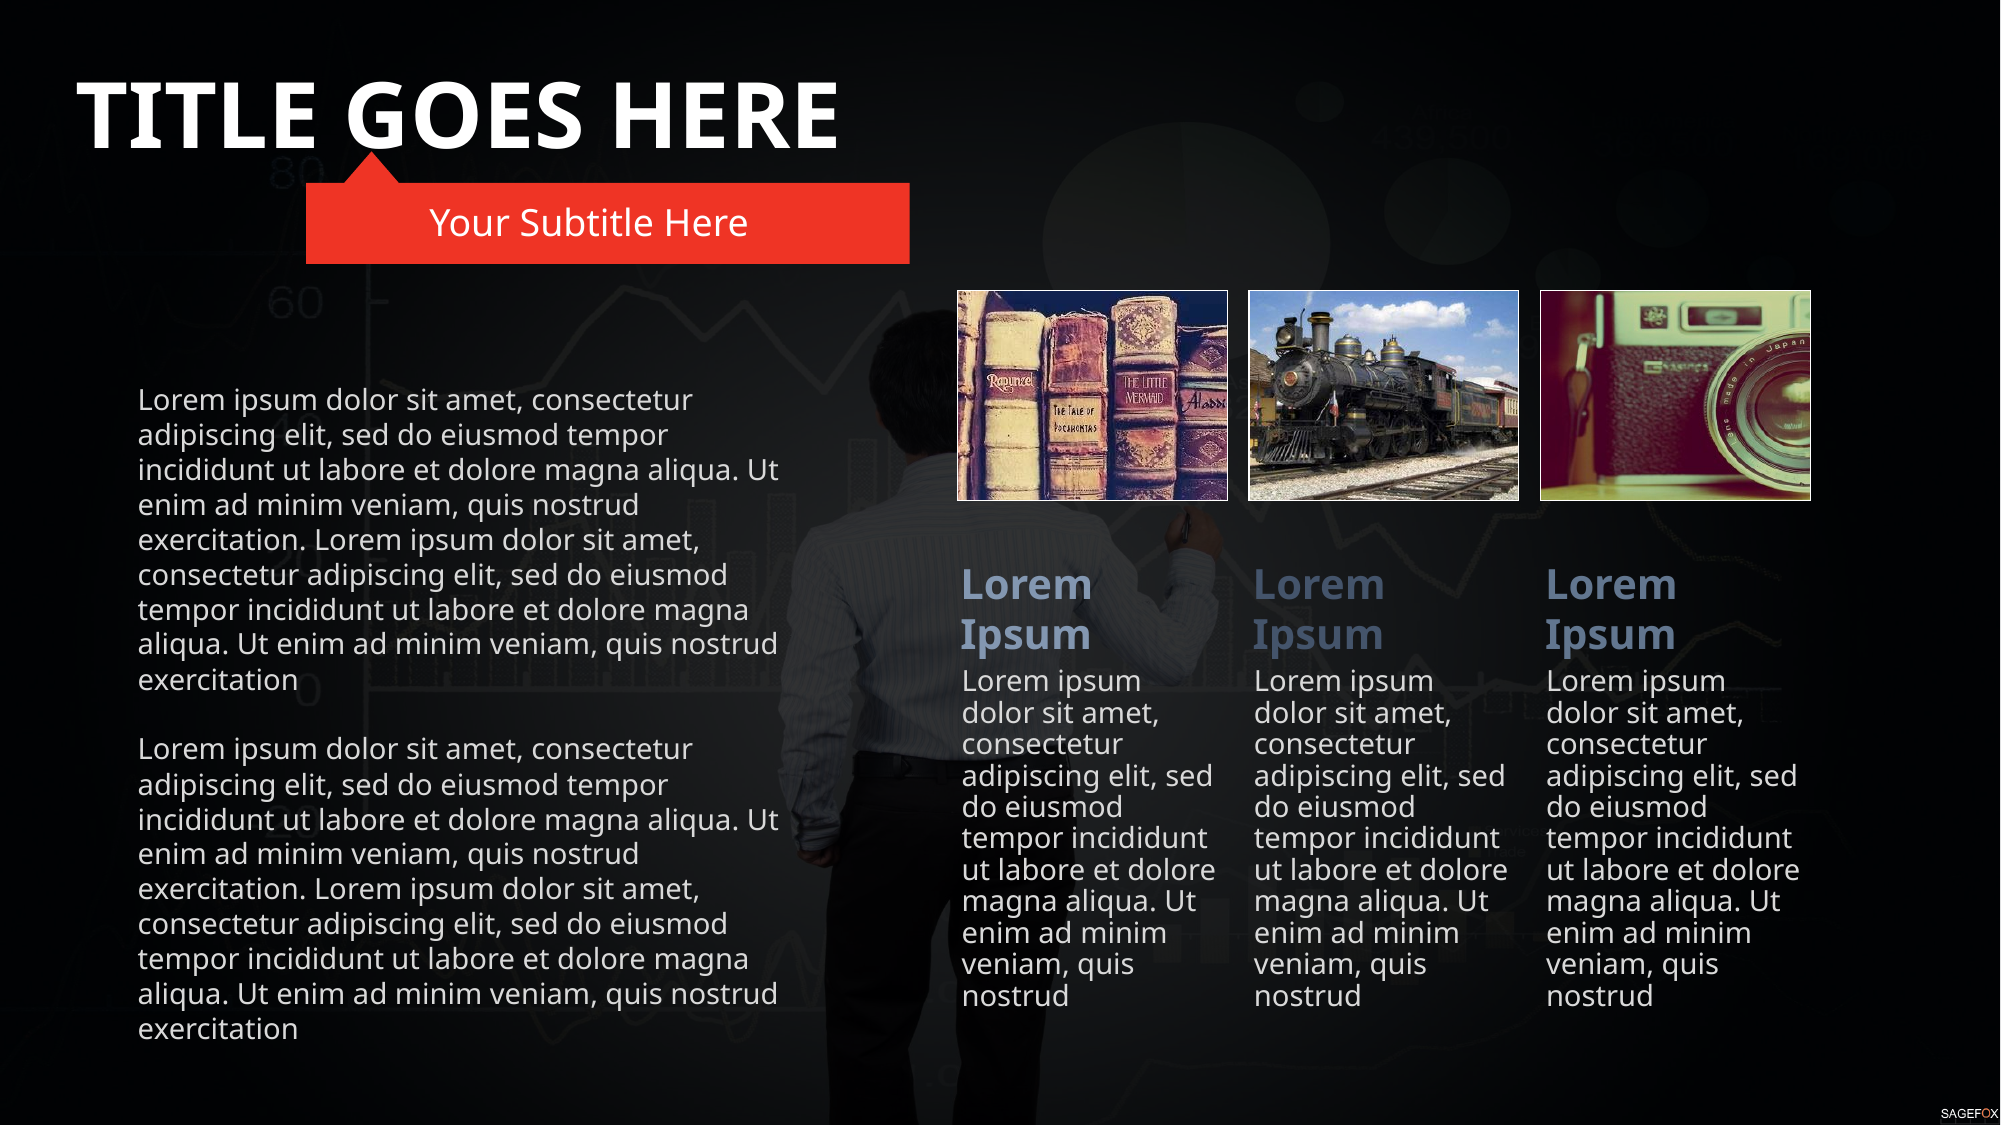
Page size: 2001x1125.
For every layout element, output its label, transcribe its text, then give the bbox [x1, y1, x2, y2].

text_box [1248, 290, 1520, 502]
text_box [306, 151, 910, 264]
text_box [1237, 550, 1515, 1000]
text_box Lorem ipsum dolor sit amet, consectetur adipiscing elit, sed do eiusmod tempor incididunt ut labore et dolore magna aliqua. Ut enim ad minim veniam, quis nostrud exercitation. Lorem ipsum dolor sit amet, consectetur adipiscing elit, sed do eiusmod tempor incididunt ut labore et dolore magna aliqua. Ut enim ad minim veniam, quis nostrud exercitation Lorem ipsum dolor sit amet, consectetur adipiscing elit, sed do eiusmod tempor incididunt ut labore et dolore magna aliqua. Ut enim ad minim veniam, quis nostrud exercitation. Lorem ipsum dolor sit amet, consectetur adipiscing elit, sed do eiusmod tempor incididunt ut labore et dolore magna aliqua. Ut enim ad minim veniam, quis nostrud exercitation [122, 373, 798, 1125]
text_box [1530, 550, 1807, 1000]
picture [0, 0, 2001, 1125]
text_box [1540, 290, 1812, 502]
text_box [956, 290, 1228, 502]
text_box TITLE GOES HERE [60, 49, 965, 175]
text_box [945, 550, 1223, 1000]
